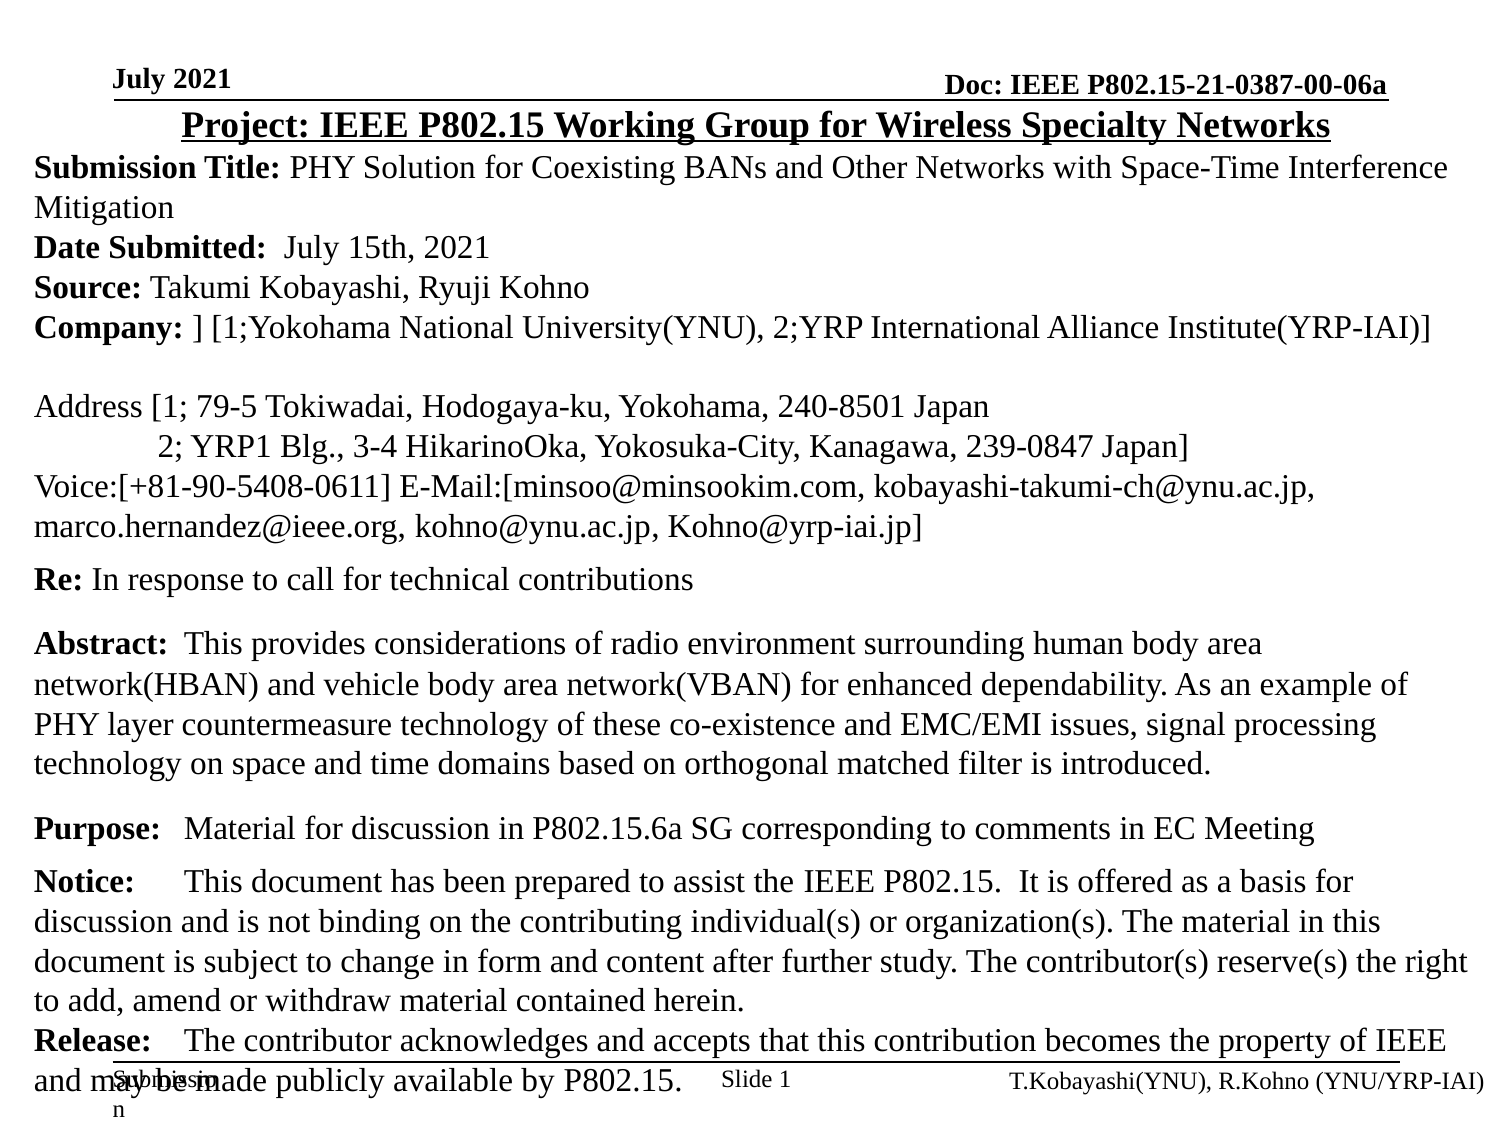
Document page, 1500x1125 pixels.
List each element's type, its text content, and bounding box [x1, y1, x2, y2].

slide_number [96, 74, 360, 110]
slide_number Slide 1 [712, 1062, 801, 1093]
footer T.Kobayashi(YNU), R.Kohno (YNU/YRP-IAI) [821, 1049, 1500, 1080]
text_box Project: IEEE P802.15 Working Group for Wireless Specialty Networks Submission Title: PHY Solution for Coexisting BANs and Other Networks with Space-Time Interference Mitigation Date Submitted: July 15th, 2021 Source: Takumi Kobayashi, Ryuji Kohno Company: ] [1;Yokohama National University(YNU), 2;YRP International Alliance Institute(YRP-IAI)] Address [1; 79-5 Tokiwadai, Hodogaya-ku, Yokohama, 240-8501 Japan 2; YRP1 Blg., 3-4 HikarinoOka, Yokosuka-City, Kanagawa, 239-0847 Japan] Voice:[+81-90-5408-0611] E-Mail:[minsoo@minsookim.com, kobayashi-takumi-ch@ynu.ac.jp, marco.hernandez@ieee.org, kohno@ynu.ac.jp, Kohno@yrp-iai.jp] Re: In response to call for technical contributions Abstract: This provides considerations of radio environment surrounding human body area network(HBAN) and vehicle body area network(VBAN) for enhanced dependability. As an example of PHY layer countermeasure technology of these co-existence and EMC/EMI issues, signal processing technology on space and time domains based on orthogonal matched filter is introduced. Purpose: Material for discussion in P802.15.6a SG corresponding to comments in EC Meeting Notice: This document has been prepared to assist the IEEE P802.15. It is offered as a basis for discussion and is not binding on the contributing individual(s) or organization(s). The material in this document is subject to change in form and content after further study. The contributor(s) reserve(s) the right to add, amend or withdraw material contained herein. Release: The contributor acknowledges and accepts that this contribution becomes the property of IEEE and may be made publicly available by P802.15. [18, 47, 1494, 831]
